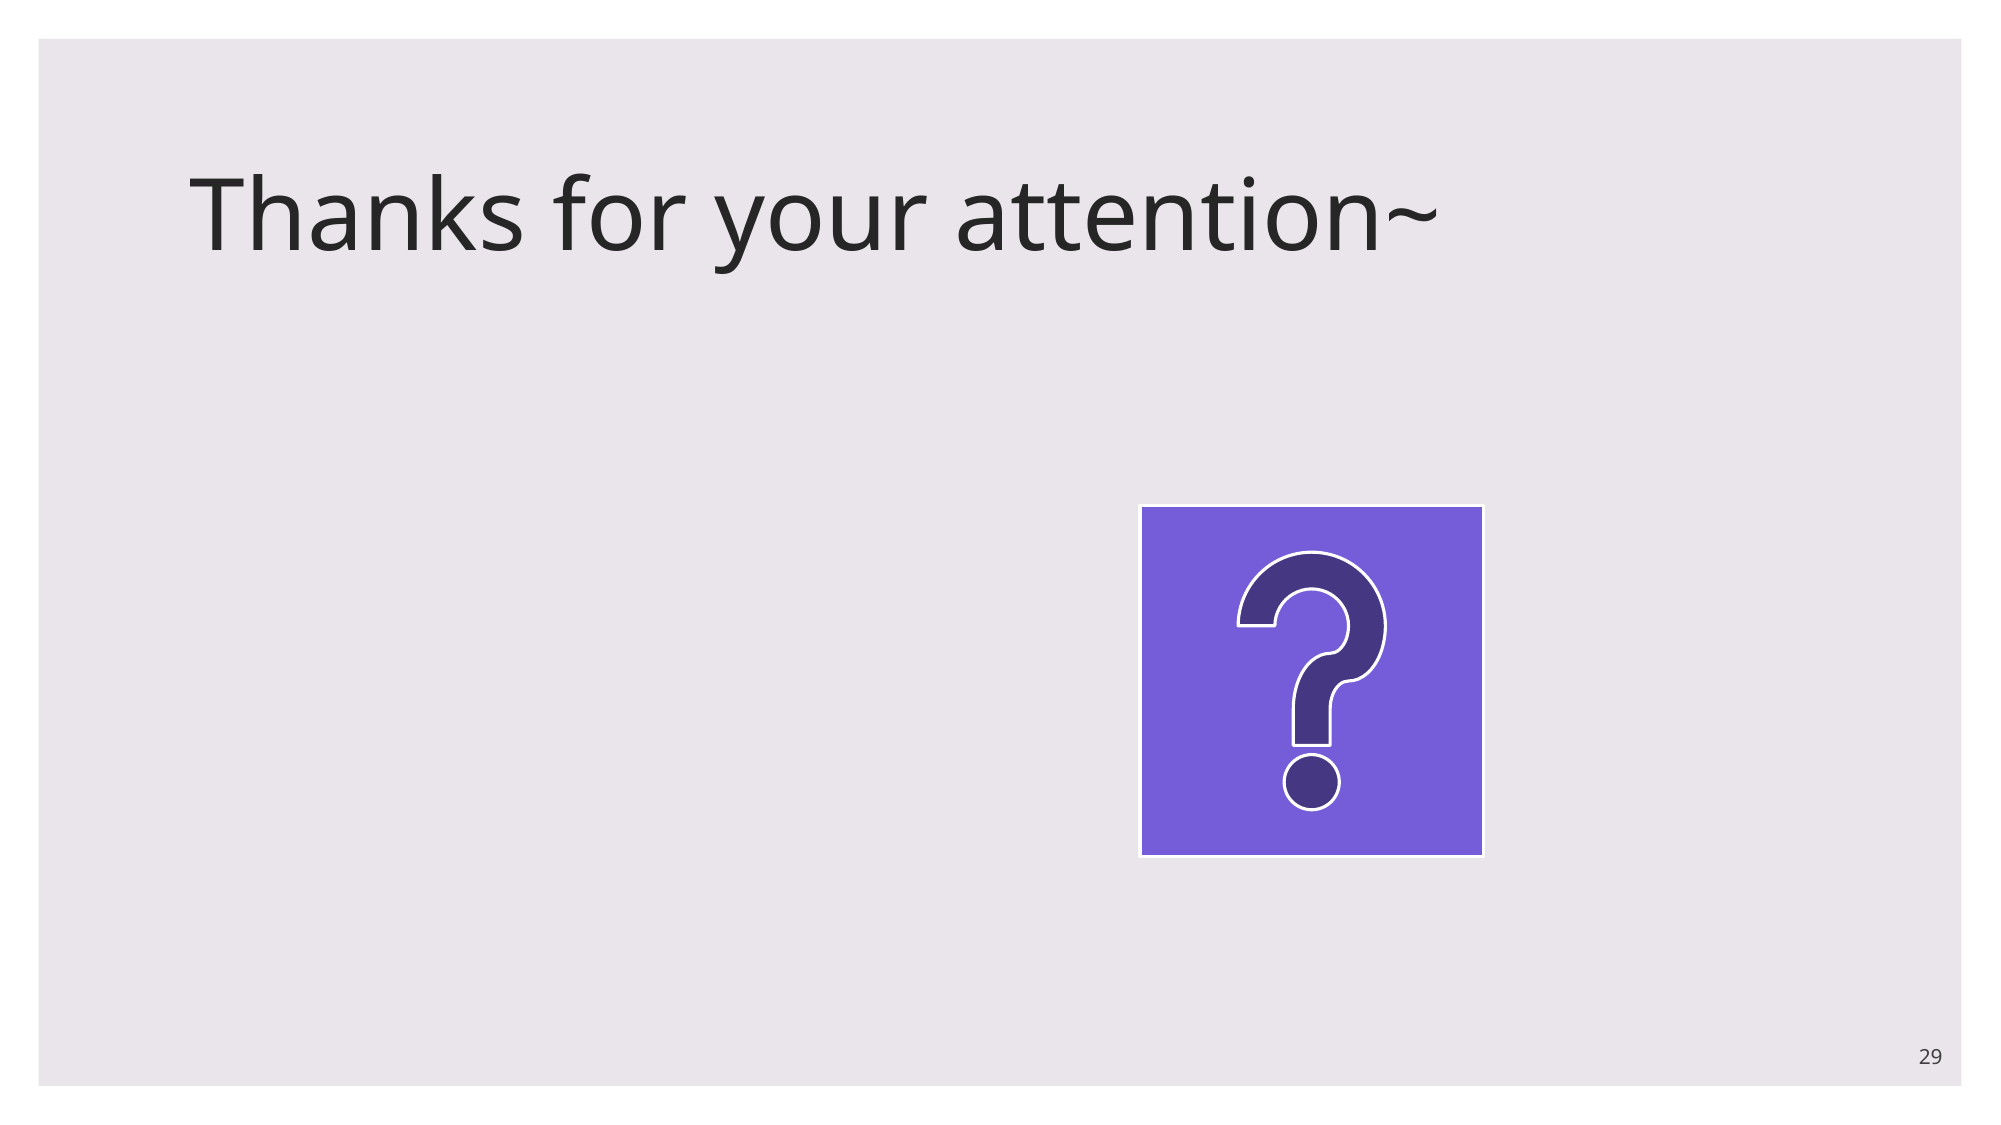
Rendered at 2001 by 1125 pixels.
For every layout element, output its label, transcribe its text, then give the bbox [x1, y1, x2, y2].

slide_number 29 [1717, 1034, 1958, 1080]
text_box [1138, 504, 1485, 858]
title Thanks for your attention~ [174, 105, 1825, 331]
